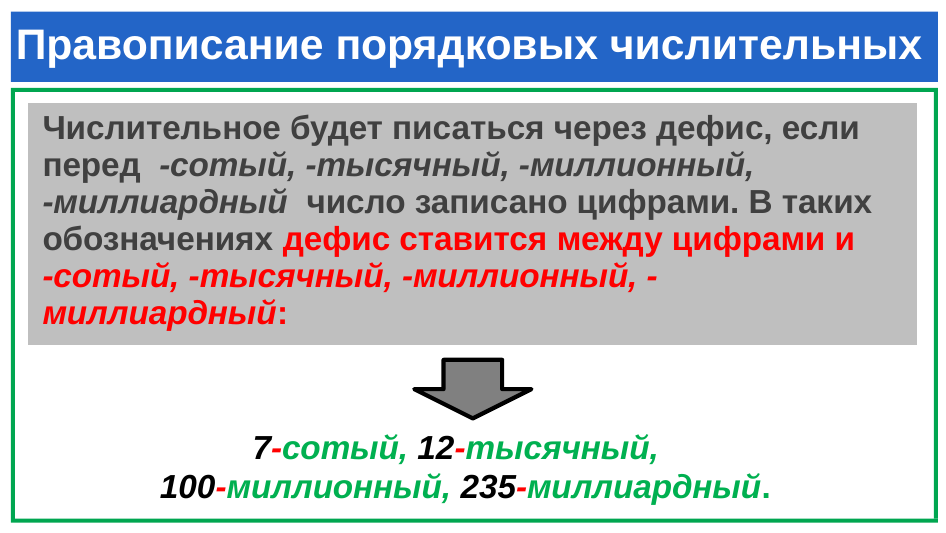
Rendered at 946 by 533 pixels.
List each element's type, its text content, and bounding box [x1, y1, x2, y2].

text_box 7-сотый, 12-тысячный, 100-миллионный, 235-миллиардный. [15, 418, 930, 513]
table_header Числительное будет писаться через дефис, если перед -сотый, -тысячный, -миллионный, -миллиардный число записано цифрами. В таких обозначениях дефис ставится между цифрами и -сотый, -тысячный, -миллионный, -миллиардный: [28, 103, 917, 345]
text_box [412, 357, 534, 418]
title Правописание порядковых числительных [15, 16, 946, 121]
